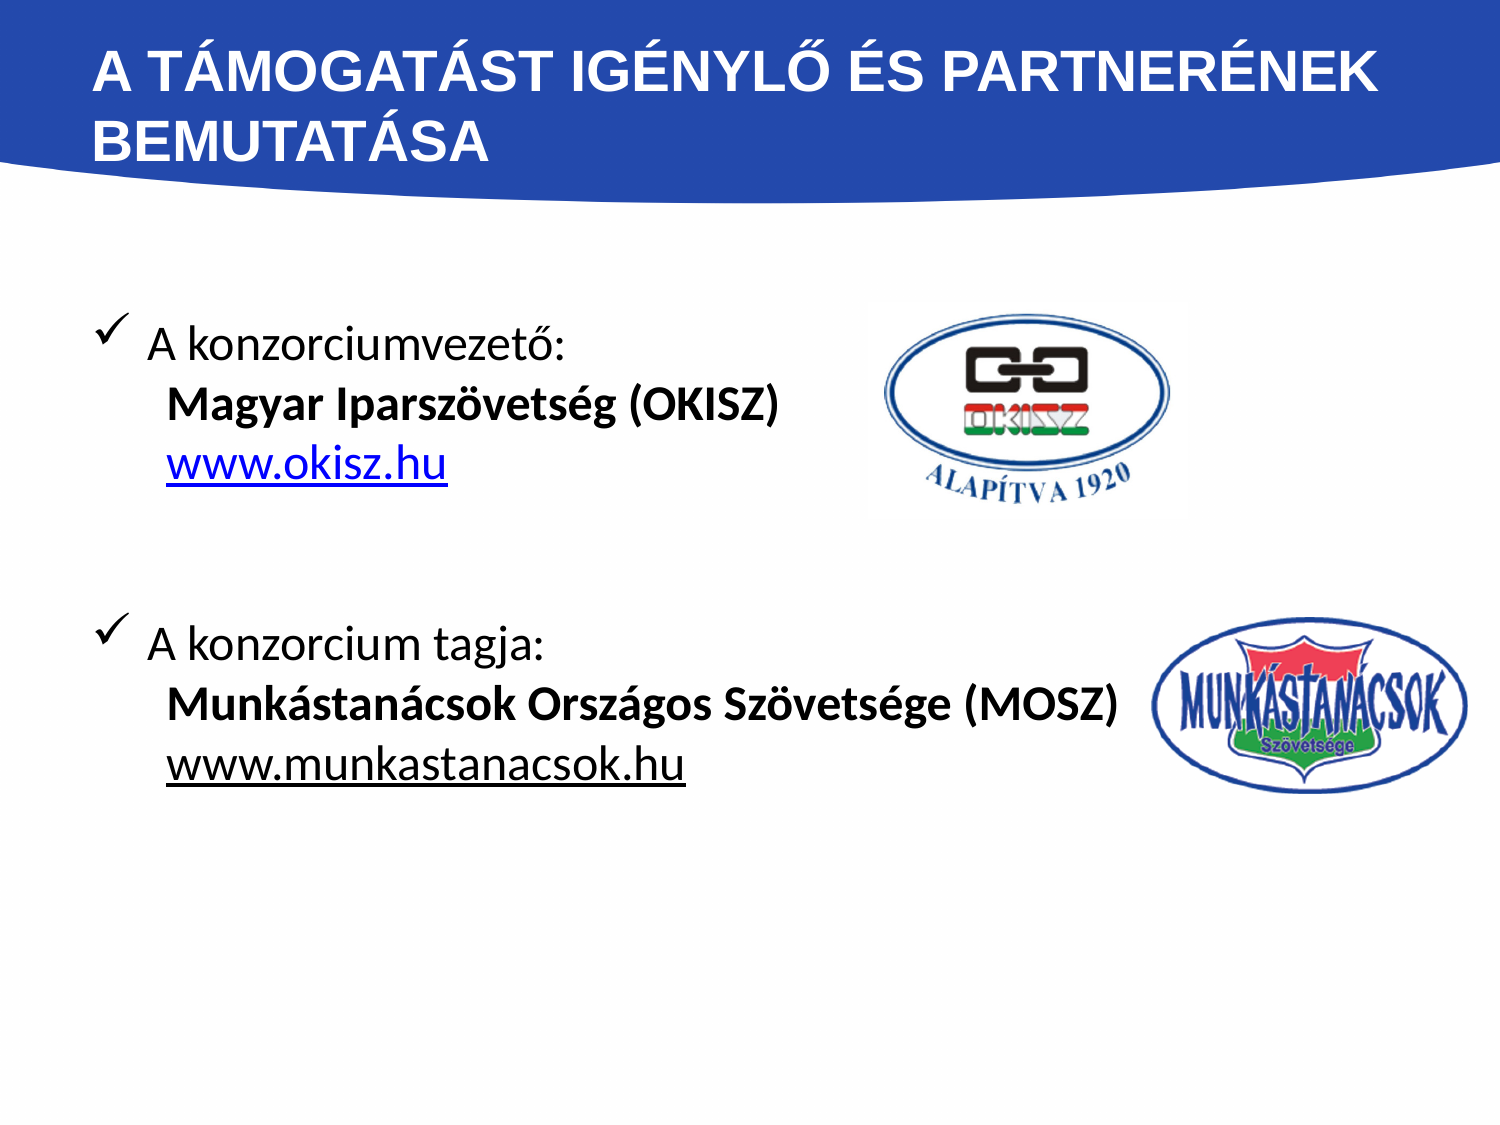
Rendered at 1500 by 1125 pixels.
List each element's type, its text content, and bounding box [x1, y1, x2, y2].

text_box A konzorciumvezető: Magyar Iparszövetség (OKISZ) www.okisz.hu A konzorcium tagja: Munkástanácsok Országos Szövetsége (MOSZ) www.munkastanacsok.hu [76, 302, 1412, 798]
picture [0, 0, 1500, 1125]
title A támogatást igénylő és partnerének bemutatása [76, 25, 1412, 178]
